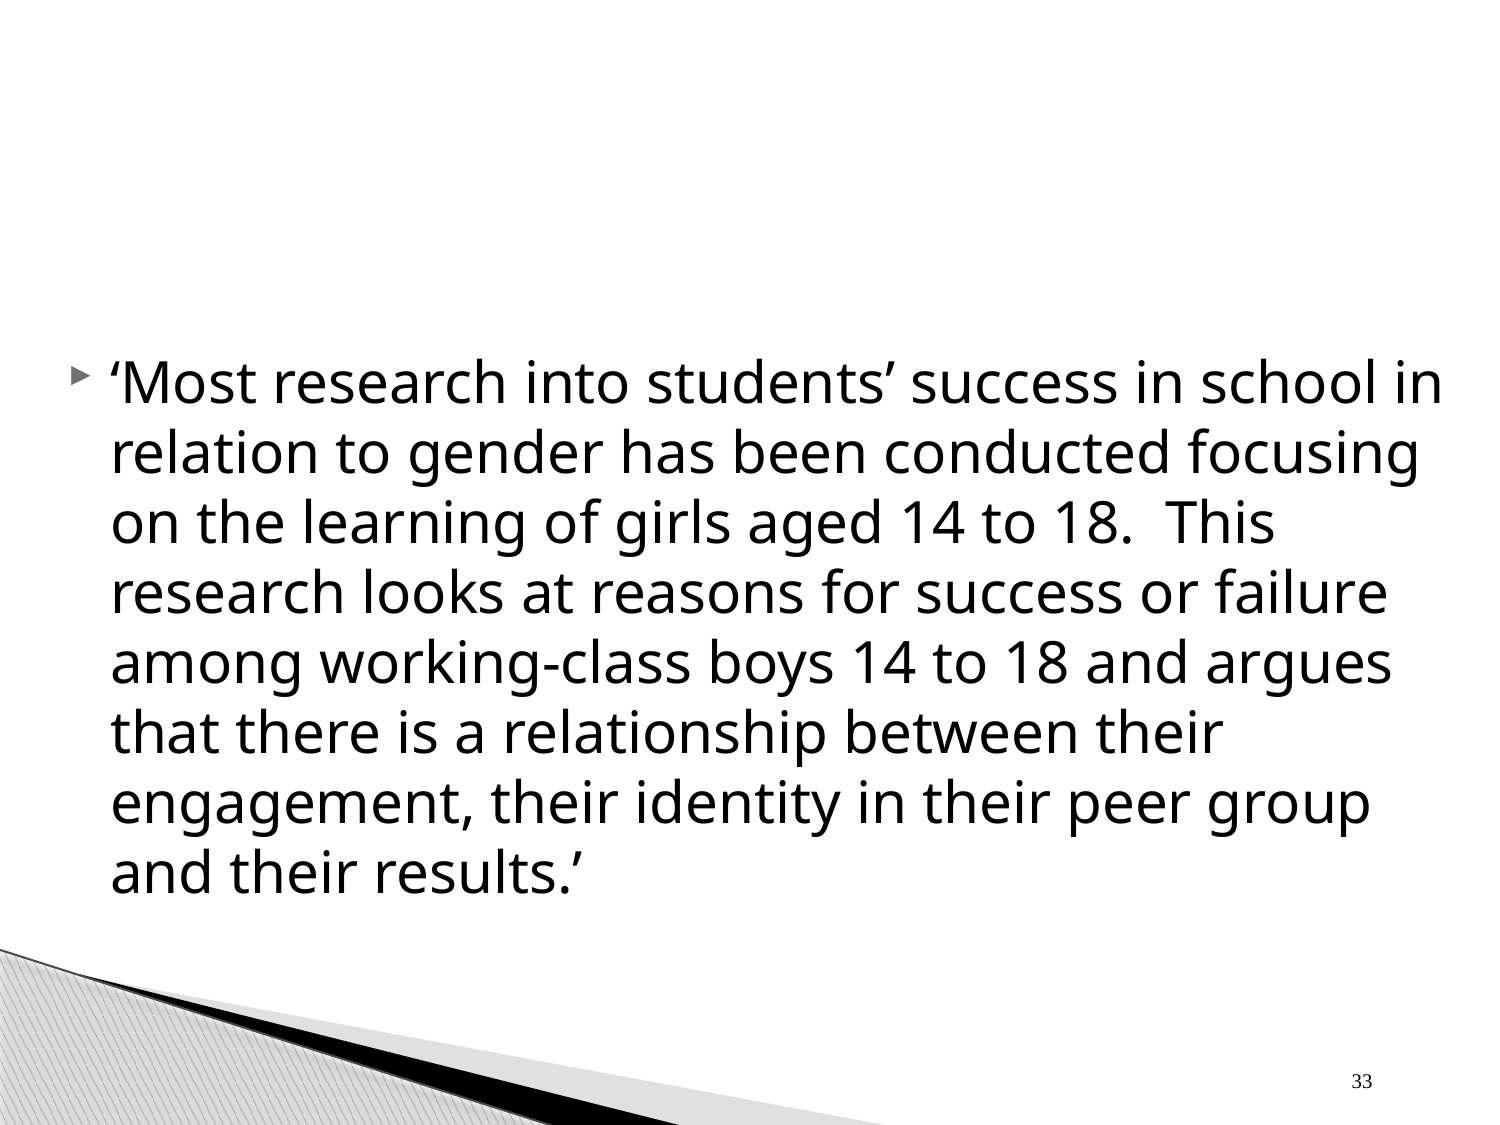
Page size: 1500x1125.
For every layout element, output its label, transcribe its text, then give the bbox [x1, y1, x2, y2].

list ‘Most research into students’ success in school in relation to gender has been conducted focusing on the learning of girls aged 14 to 18. This research looks at reasons for success or failure among working-class boys 14 to 18 and argues that there is a relationship between their engagement, their identity in their peer group and their results.’ [35, 338, 1500, 1000]
slide_number 33 [1074, 1025, 1388, 1100]
